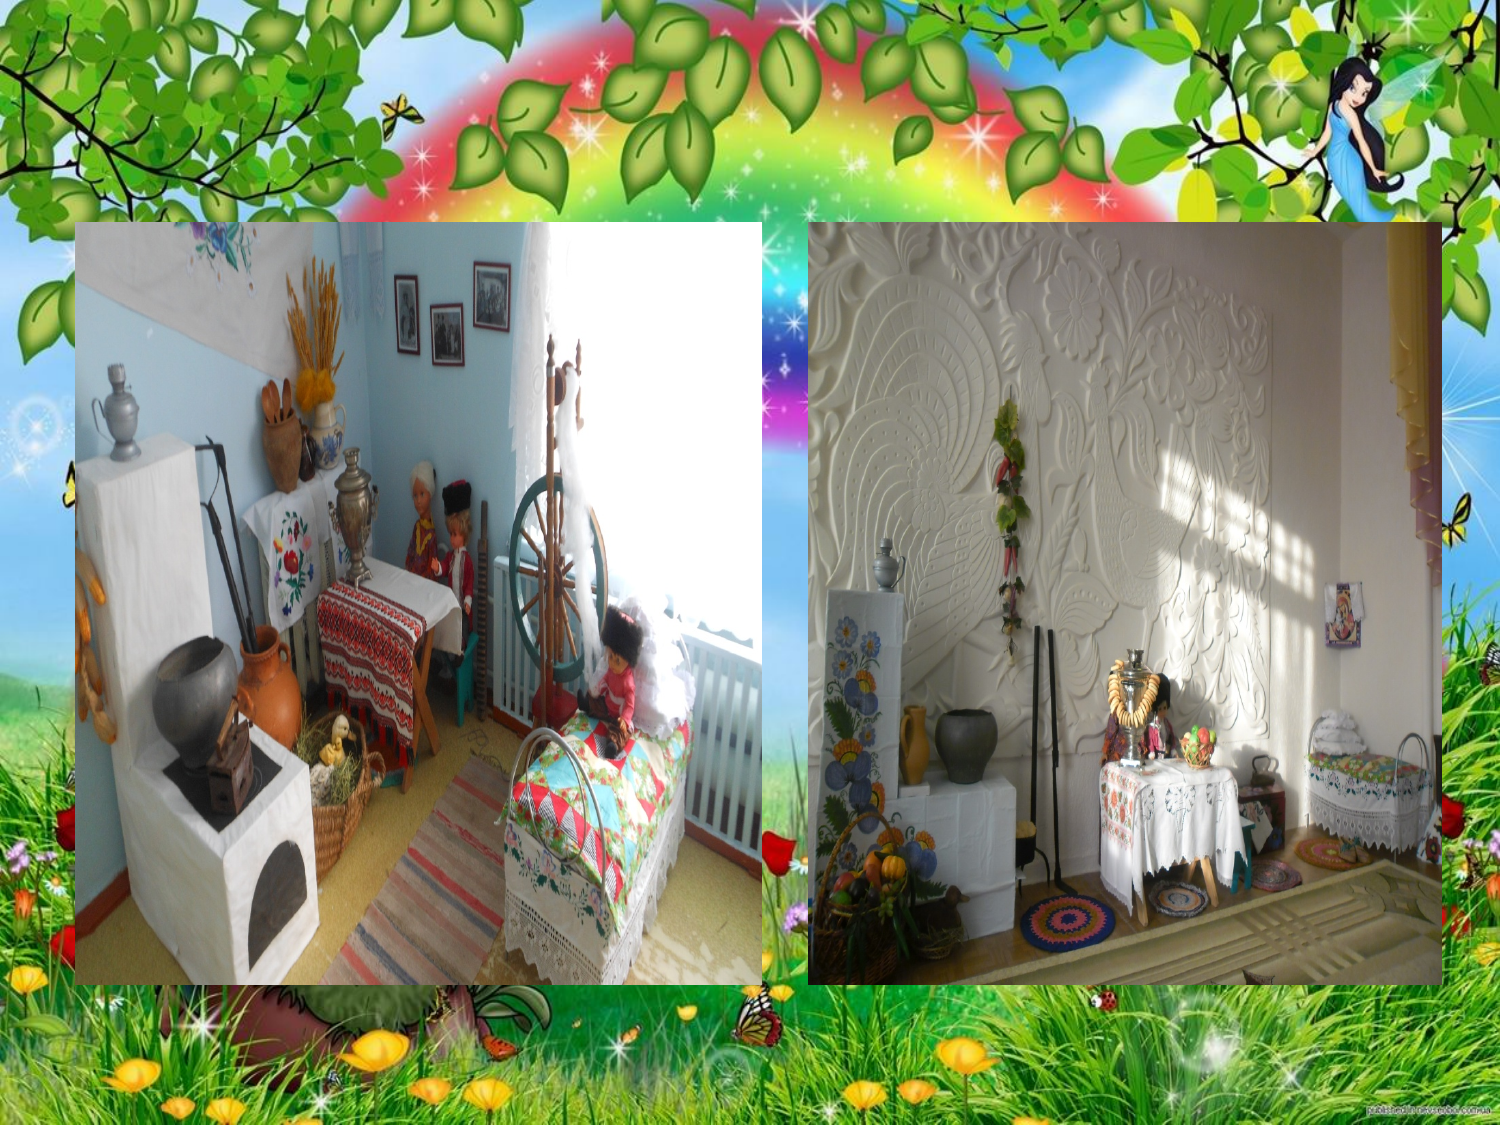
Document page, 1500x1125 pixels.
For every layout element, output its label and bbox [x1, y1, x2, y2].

list [74, 222, 762, 985]
list [808, 222, 1442, 985]
picture [0, 0, 1500, 1125]
